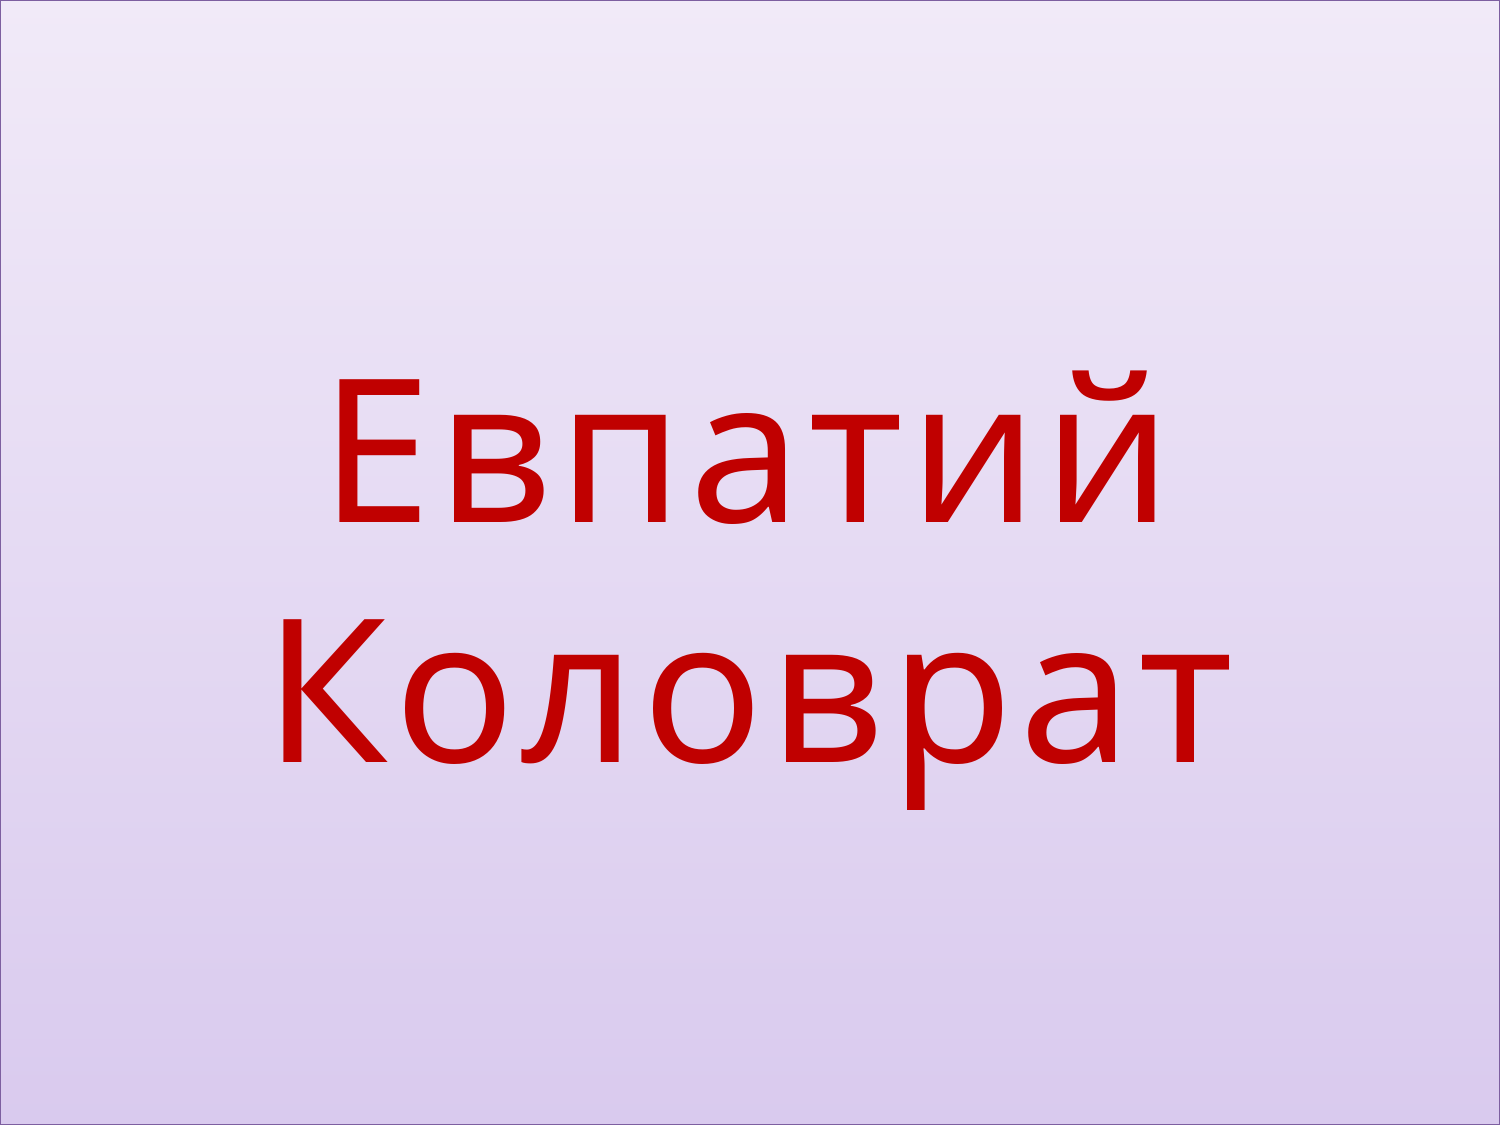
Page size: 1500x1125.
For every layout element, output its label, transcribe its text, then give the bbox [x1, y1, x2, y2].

title Евпатий Коловрат [0, 0, 1500, 1125]
